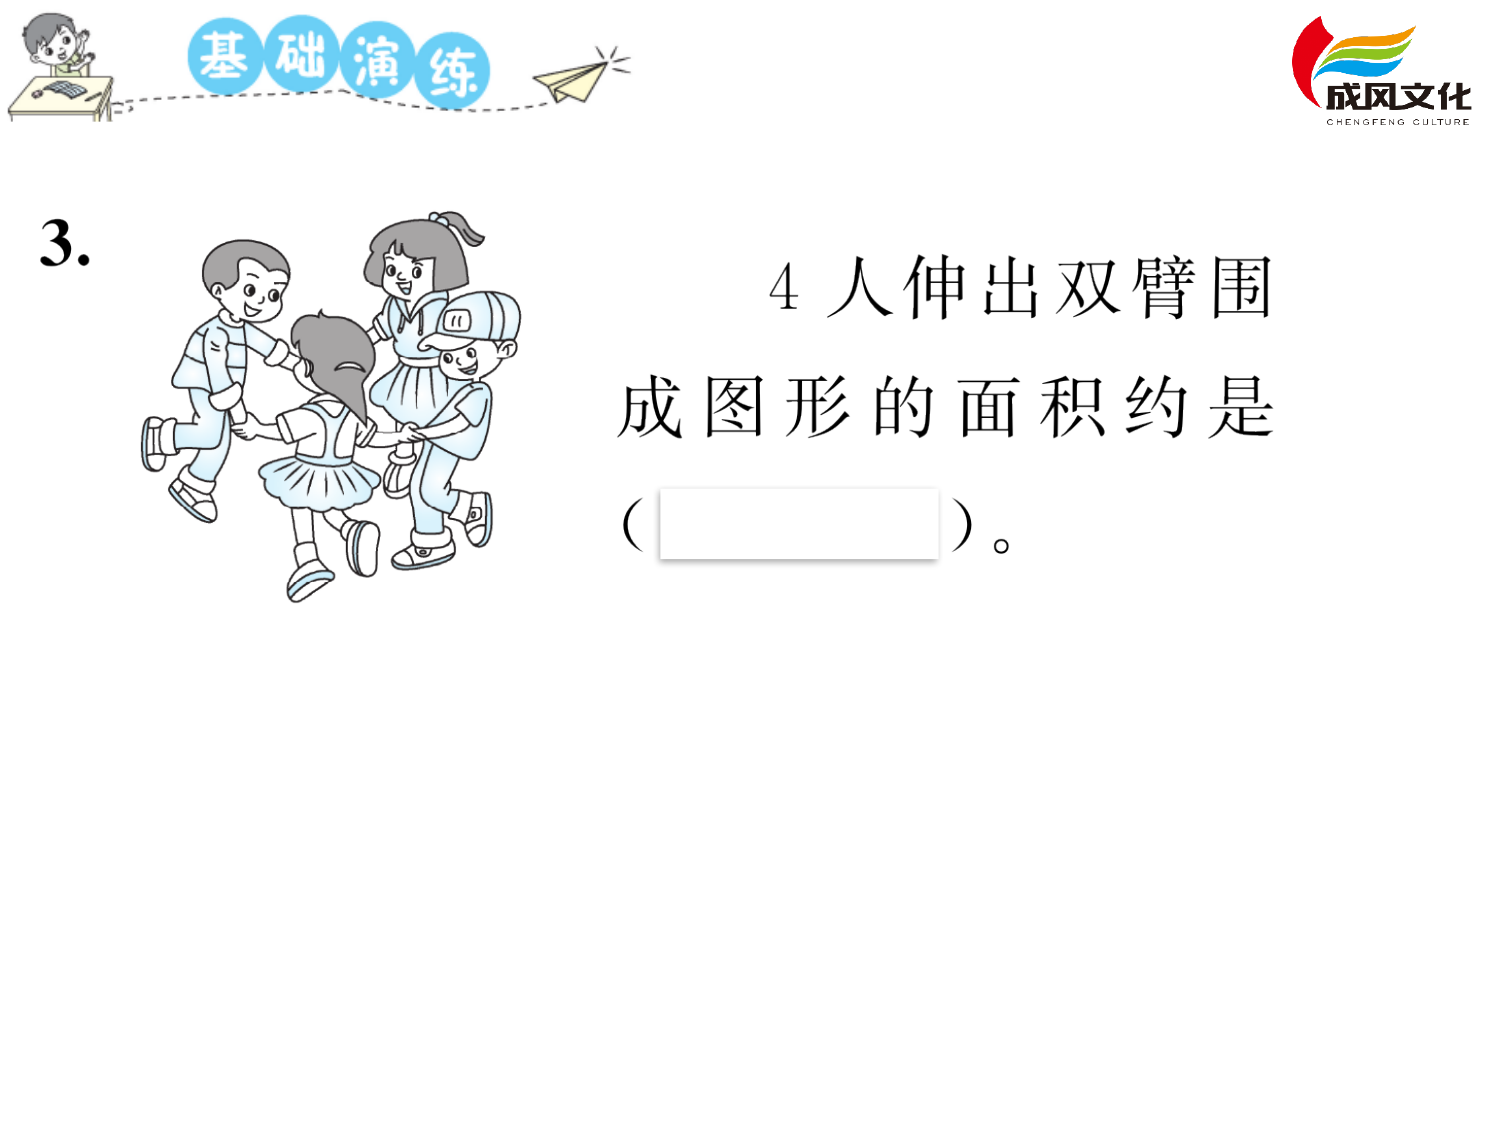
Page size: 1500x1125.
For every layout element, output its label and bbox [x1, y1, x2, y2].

picture [2, 4, 642, 133]
picture [35, 176, 1453, 619]
picture [1281, 0, 1489, 136]
